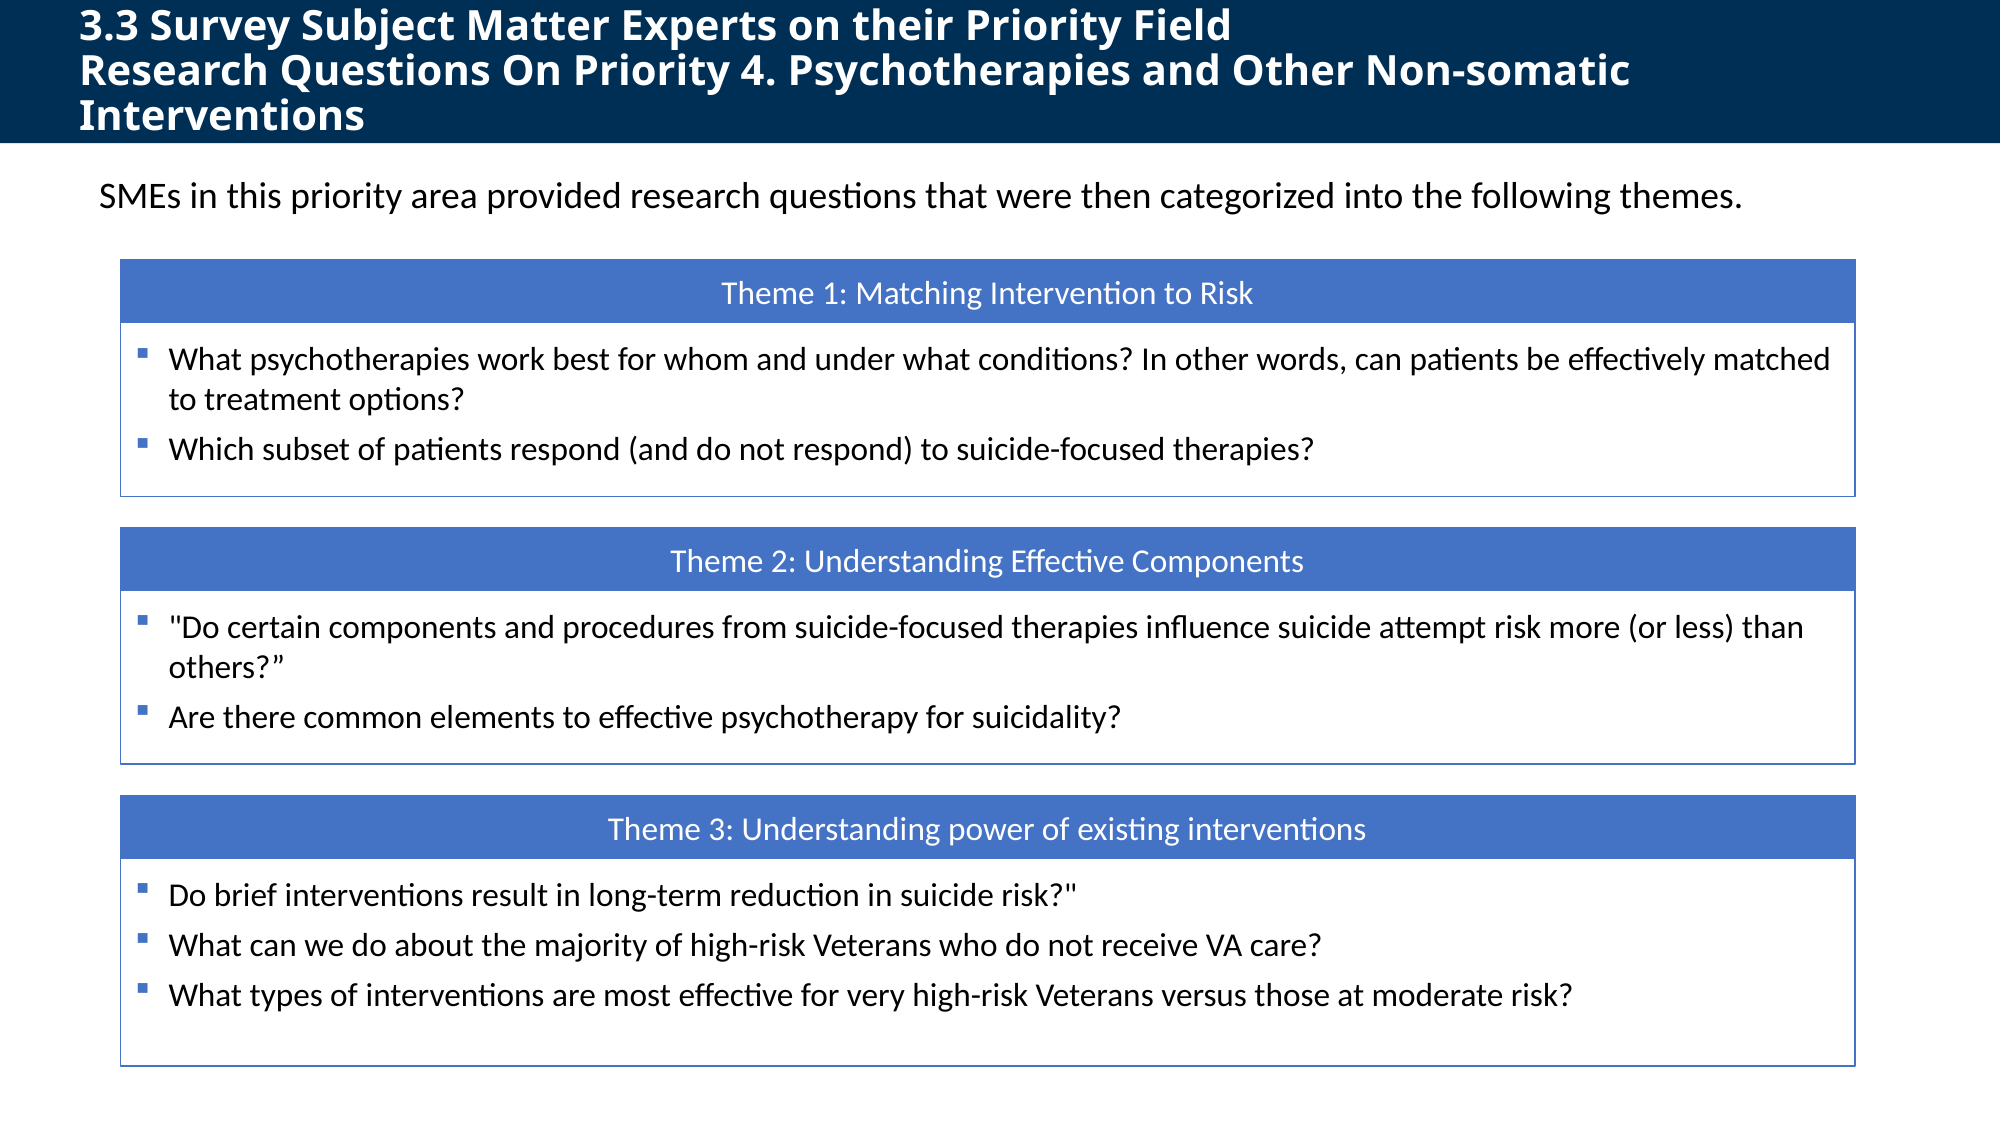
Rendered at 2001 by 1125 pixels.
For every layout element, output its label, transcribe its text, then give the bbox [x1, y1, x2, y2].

text_box Theme 3: Understanding power of existing interventions [120, 795, 1855, 859]
text_box What psychotherapies work best for whom and under what conditions? In other words, can patients be effectively matched to treatment options? Which subset of patients respond (and do not respond) to suicide-focused therapies? [120, 323, 1855, 497]
text_box SMEs in this priority area provided research questions that were then categorized into the following themes. [84, 163, 1916, 224]
text_box "Do certain components and procedures from suicide-focused therapies influence suicide attempt risk more (or less) than others?” Are there common elements to effective psychotherapy for suicidality? [120, 591, 1855, 764]
title 3.3 Survey Subject Matter Experts on their Priority Field Research Questions On Priority 4. Psychotherapies and Other Non-somatic Interventions [64, 15, 1855, 128]
text_box Theme 1: Matching Intervention to Risk [120, 260, 1855, 323]
text_box Do brief interventions result in long-term reduction in suicide risk?" What can we do about the majority of high-risk Veterans who do not receive VA care? What types of interventions are most effective for very high-risk Veterans versus those at moderate risk? [120, 859, 1855, 1066]
text_box Theme 2: Understanding Effective Components [120, 527, 1855, 591]
